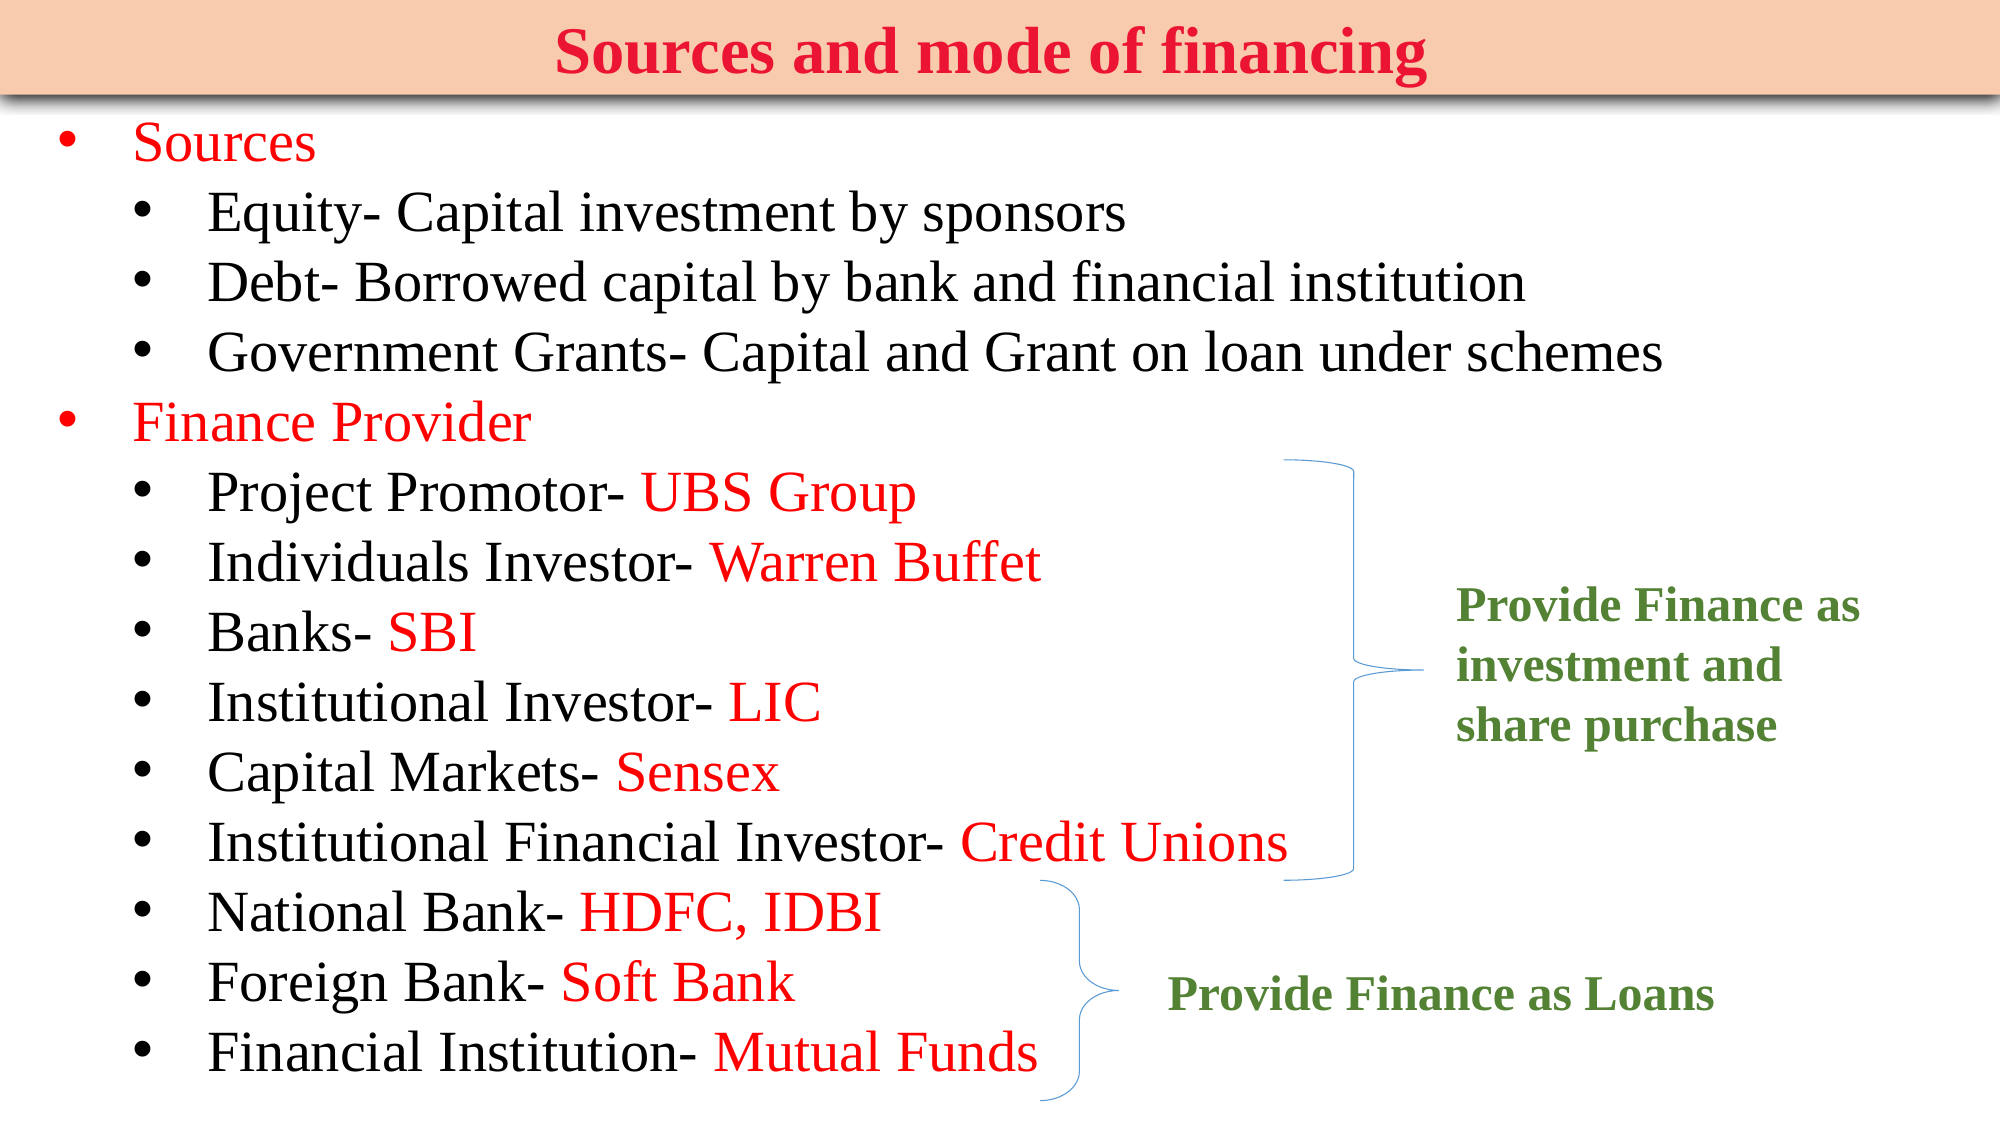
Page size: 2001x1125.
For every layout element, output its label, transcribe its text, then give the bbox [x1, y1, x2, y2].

text_box Sources and mode of financing [0, 0, 2000, 95]
text_box Provide Finance as Loans [1152, 952, 1731, 1028]
text_box Provide Finance as investment and share purchase [1441, 564, 1921, 759]
text_box Sources Equity- Capital investment by sponsors Debt- Borrowed capital by bank and financial institution Government Grants- Capital and Grant on loan under schemes Finance Provider Project Promotor- UBS Group Individuals Investor- Warren Buffet Banks- SBI Institutional Investor- LIC Capital Markets- Sensex Institutional Financial Investor- Credit Unions National Bank- HDFC, IDBI Foreign Bank- Soft Bank Financial Institution- Mutual Funds [42, 95, 1939, 1091]
text_box [1040, 879, 1119, 1102]
text_box [1283, 459, 1424, 881]
